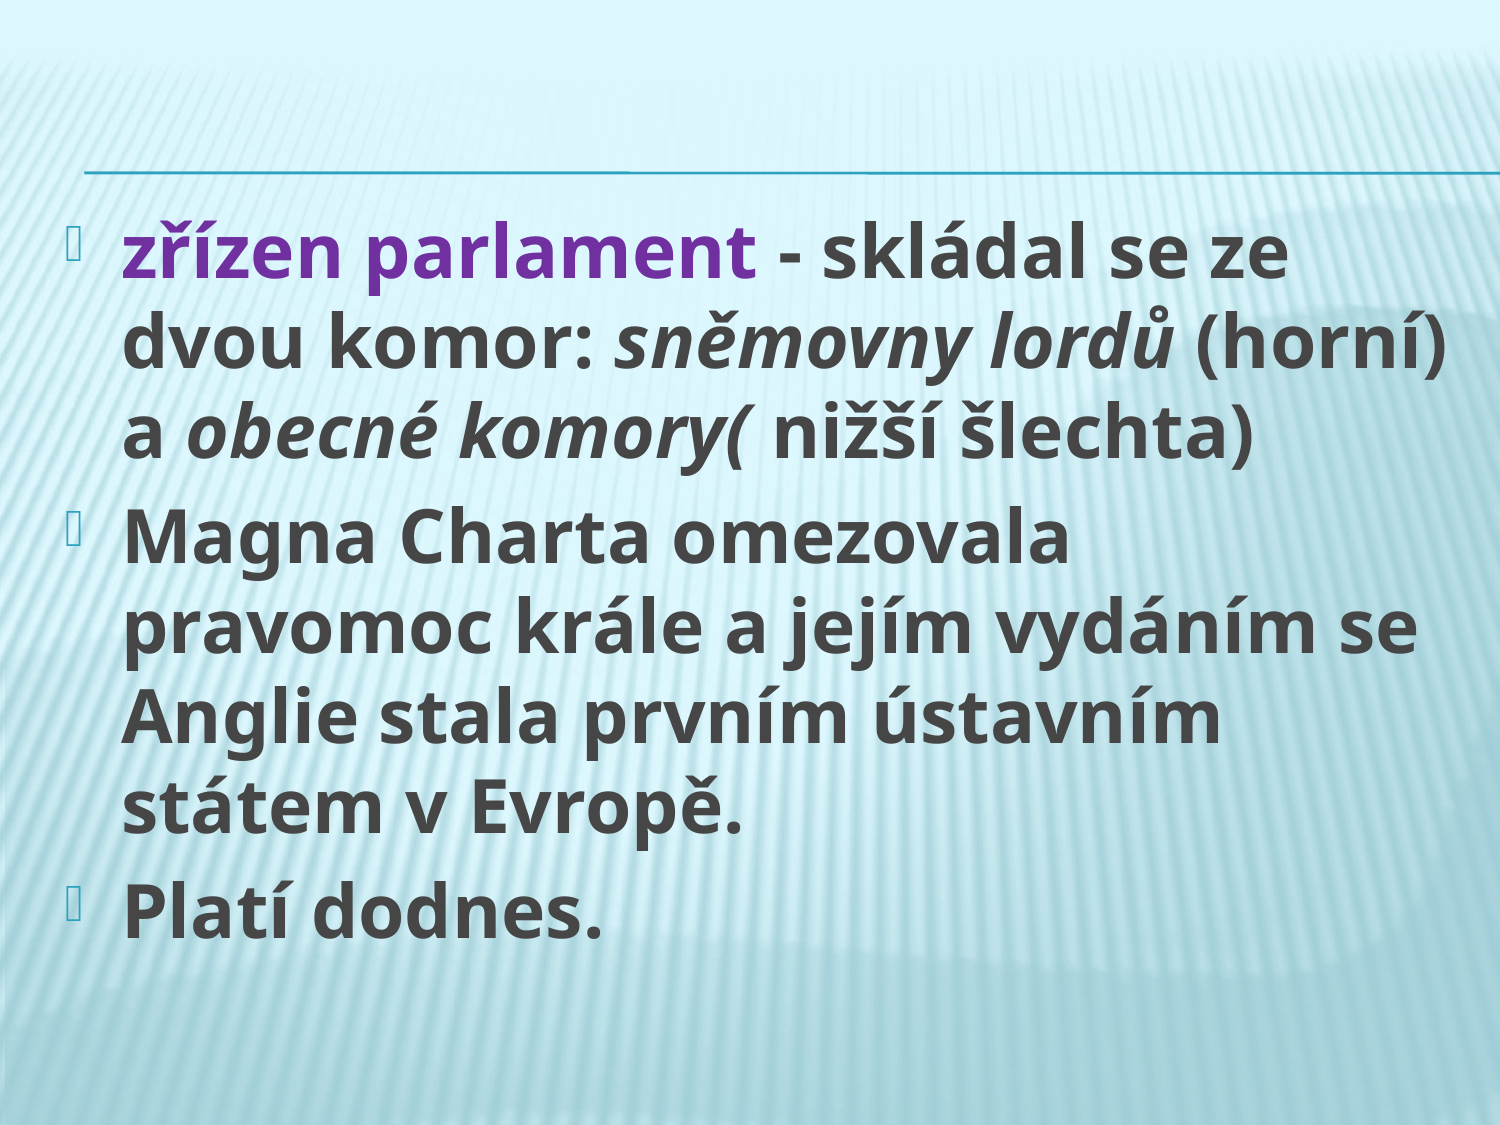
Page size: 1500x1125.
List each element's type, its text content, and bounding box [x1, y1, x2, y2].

list zřízen parlament - skládal se ze dvou komor: sněmovny lordů (horní) a obecné komory( nižší šlechta) Magna Charta omezovala pravomoc krále a jejím vydáním se Anglie stala prvním ústavním státem v Evropě. Platí dodnes. [50, 196, 1475, 1125]
